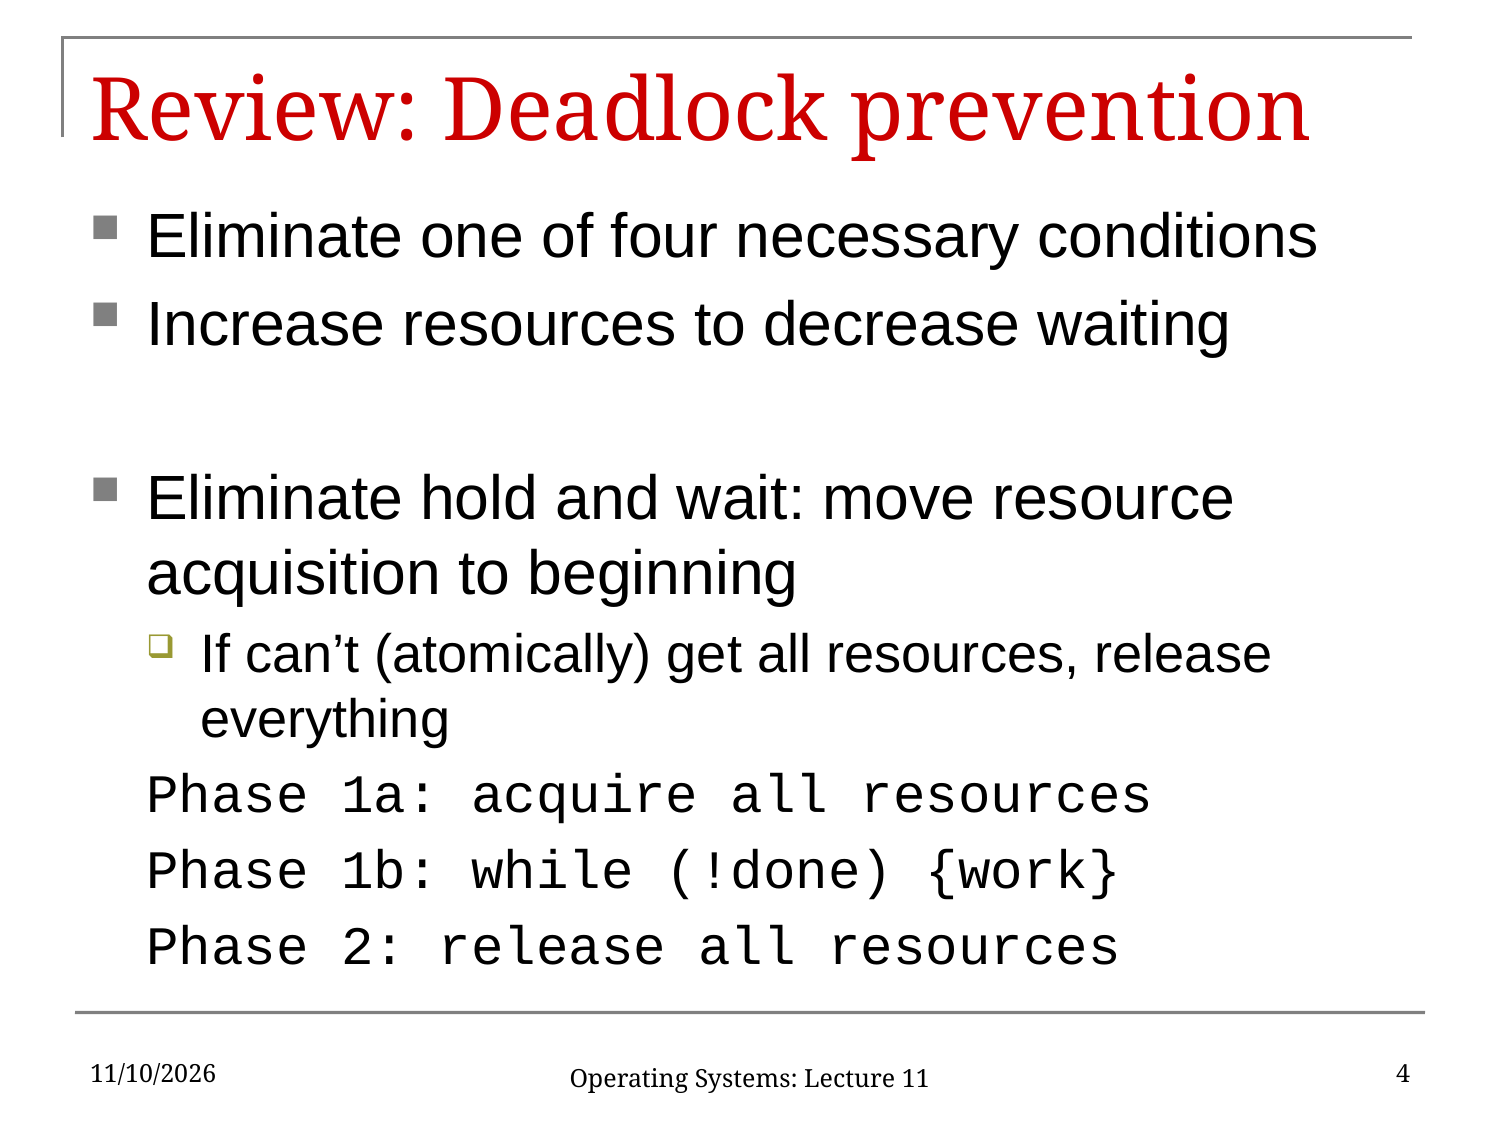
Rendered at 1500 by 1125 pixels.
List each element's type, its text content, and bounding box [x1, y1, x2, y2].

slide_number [74, 1023, 426, 1100]
title Review: Deadlock prevention [75, 45, 1425, 163]
slide_number 4 [1074, 1023, 1426, 1100]
footer Operating Systems: Lecture 11 [512, 1024, 988, 1101]
list Eliminate one of four necessary conditions Increase resources to decrease waiting Eliminate hold and wait: move resource acquisition to beginning If can’t (atomically) get all resources, release everything Phase 1a: acquire all resources Phase 1b: while (!done) {work} Phase 2: release all resources [75, 187, 1425, 1006]
